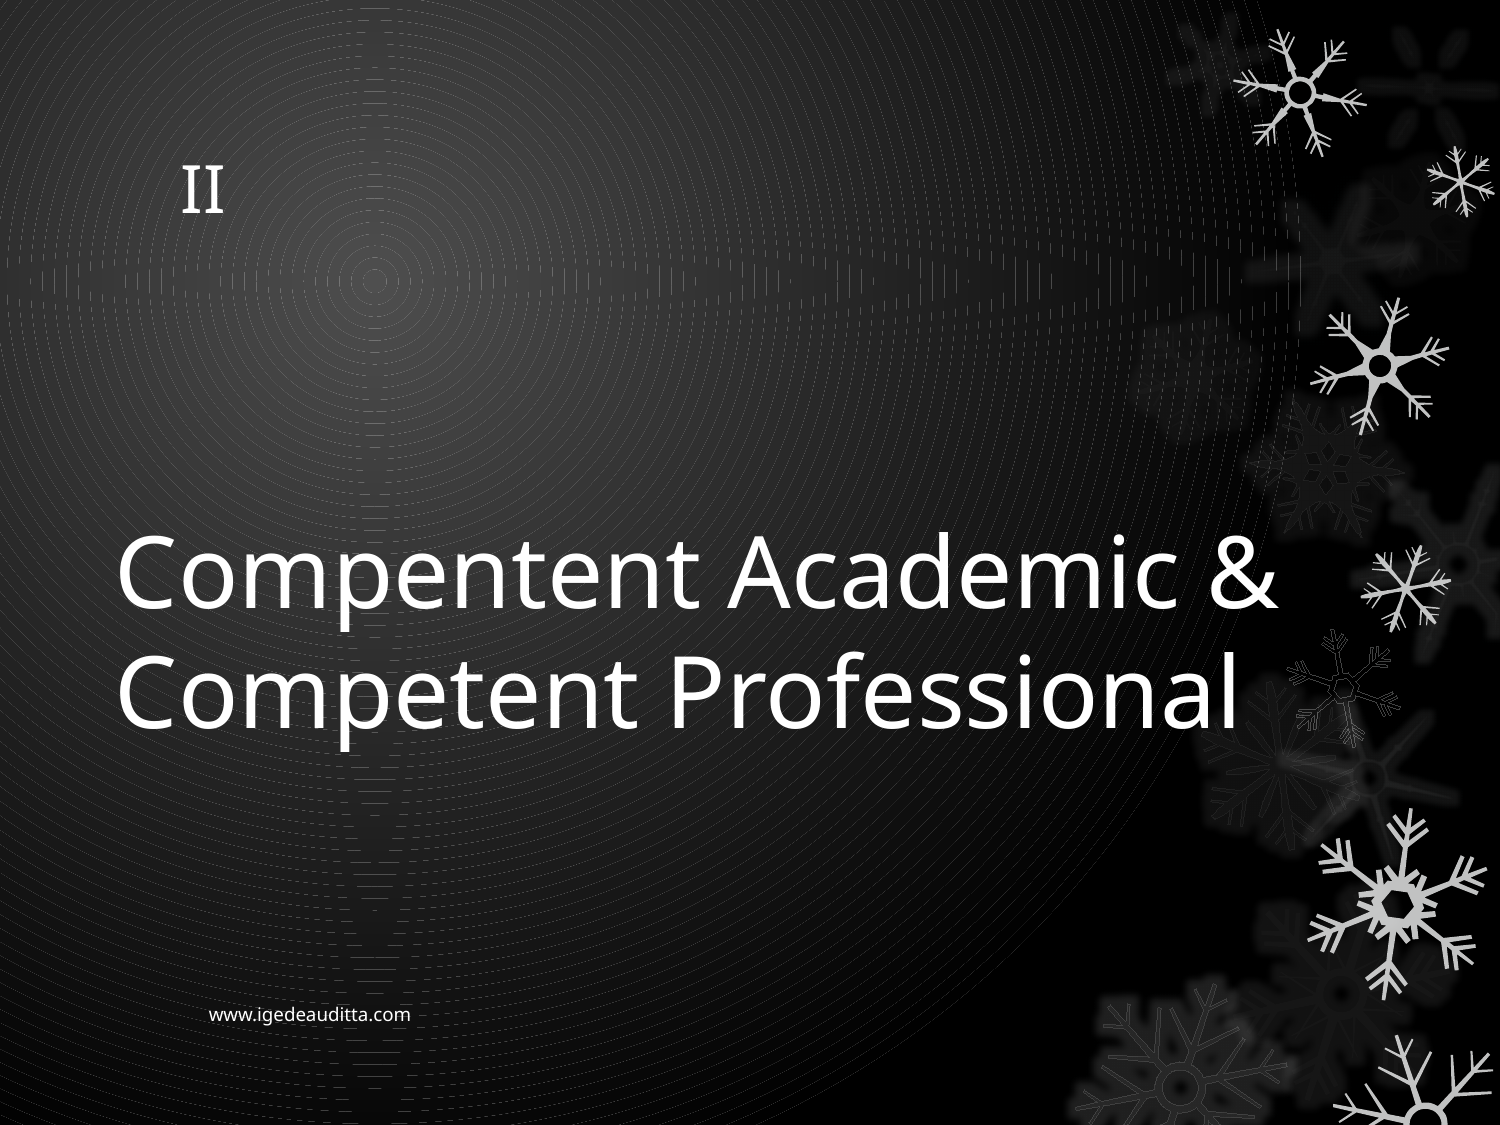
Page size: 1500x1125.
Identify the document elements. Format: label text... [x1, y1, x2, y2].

list Compentent Academic & Competent Professional [99, 296, 1400, 962]
title II [165, 110, 1335, 263]
footer www.igedeauditta.com [193, 976, 1056, 1037]
